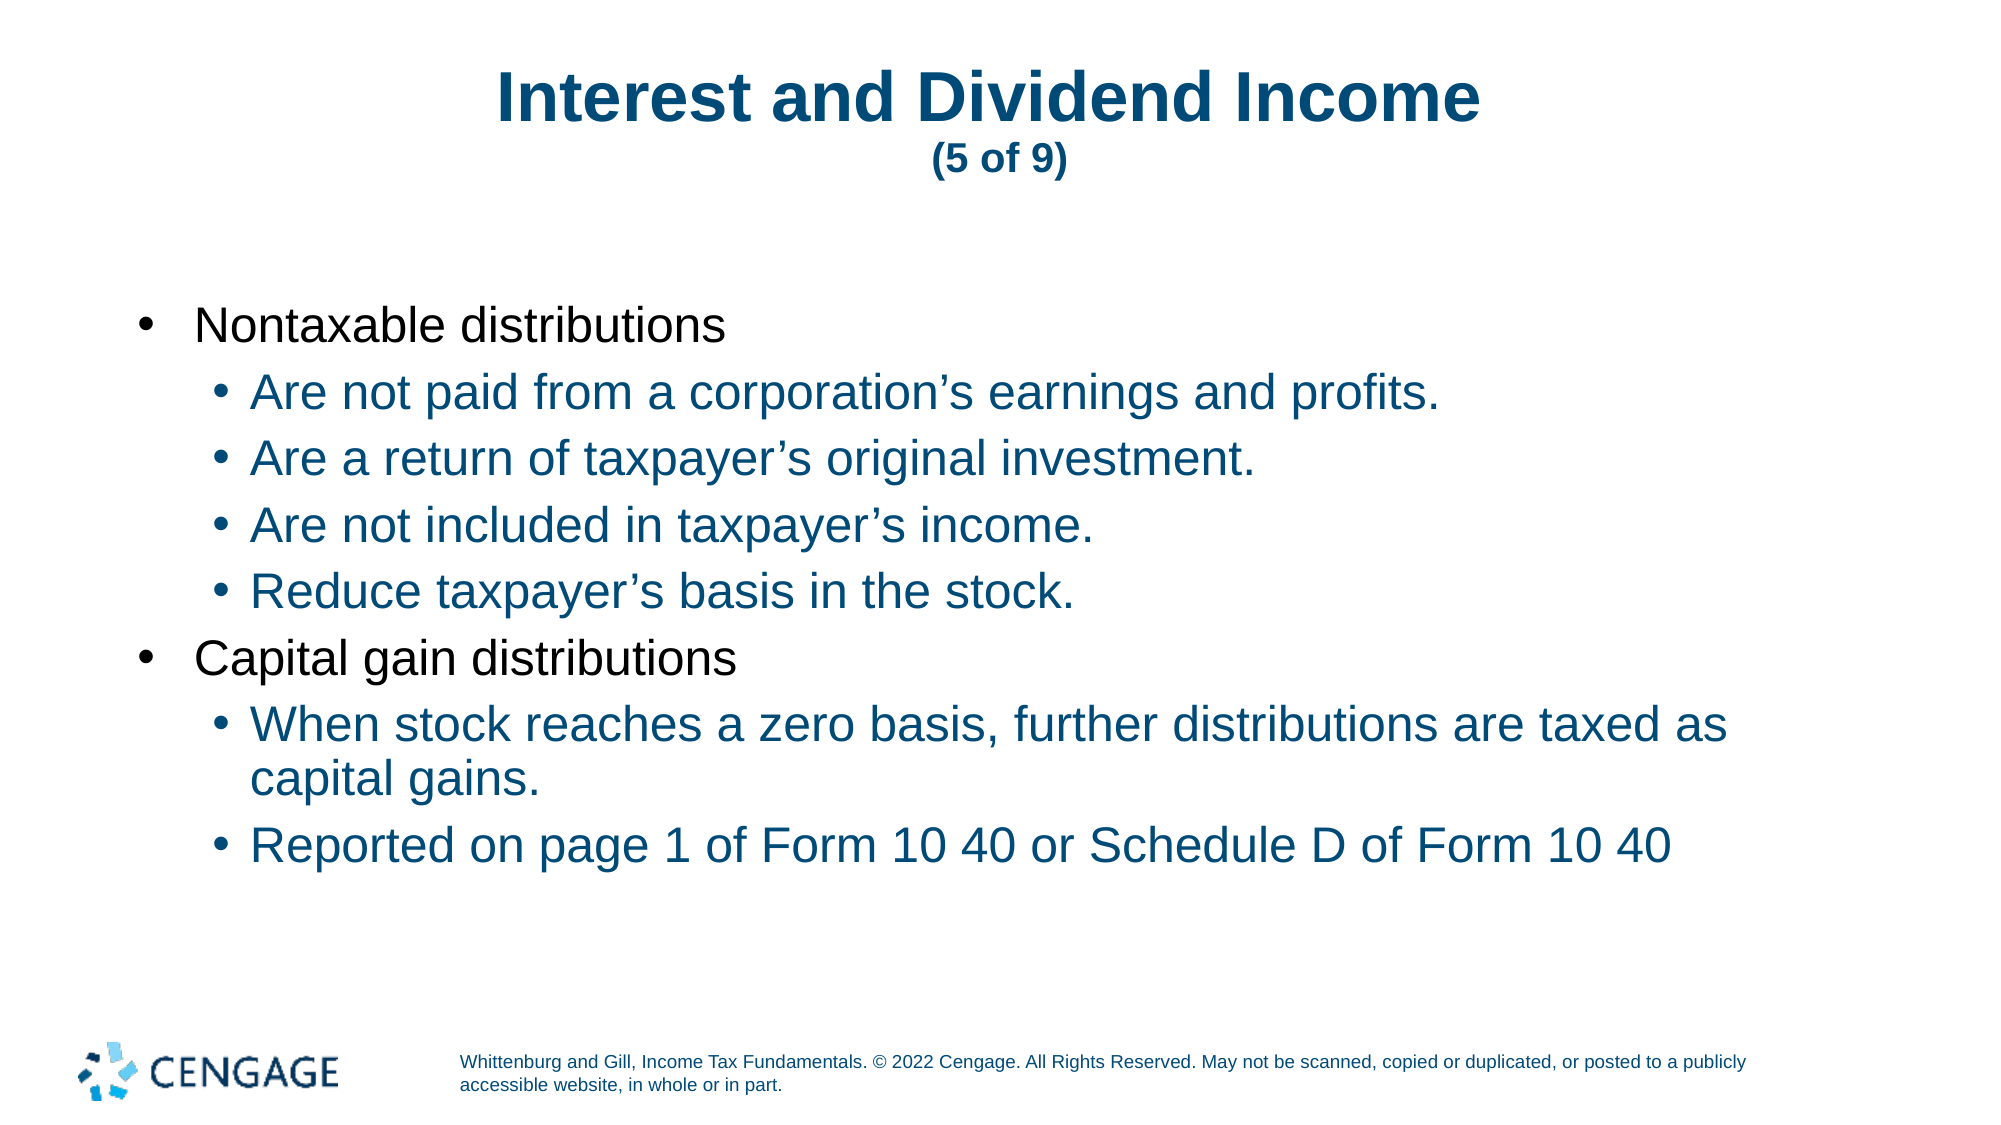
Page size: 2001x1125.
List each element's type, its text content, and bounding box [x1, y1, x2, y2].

title Interest and Dividend Income (5 of 9) [137, 59, 1863, 171]
picture [78, 1042, 338, 1101]
list Nontaxable distributions Are not paid from a corporation’s earnings and profits. Are a return of taxpayer’s original investment. Are not included in taxpayer’s income. Reduce taxpayer’s basis in the stock. Capital gain distributions When stock reaches a zero basis, further distributions are taxed as capital gains. Reported on page 1 of Form 10 40 or Schedule D of Form 10 40 [137, 299, 1863, 1014]
